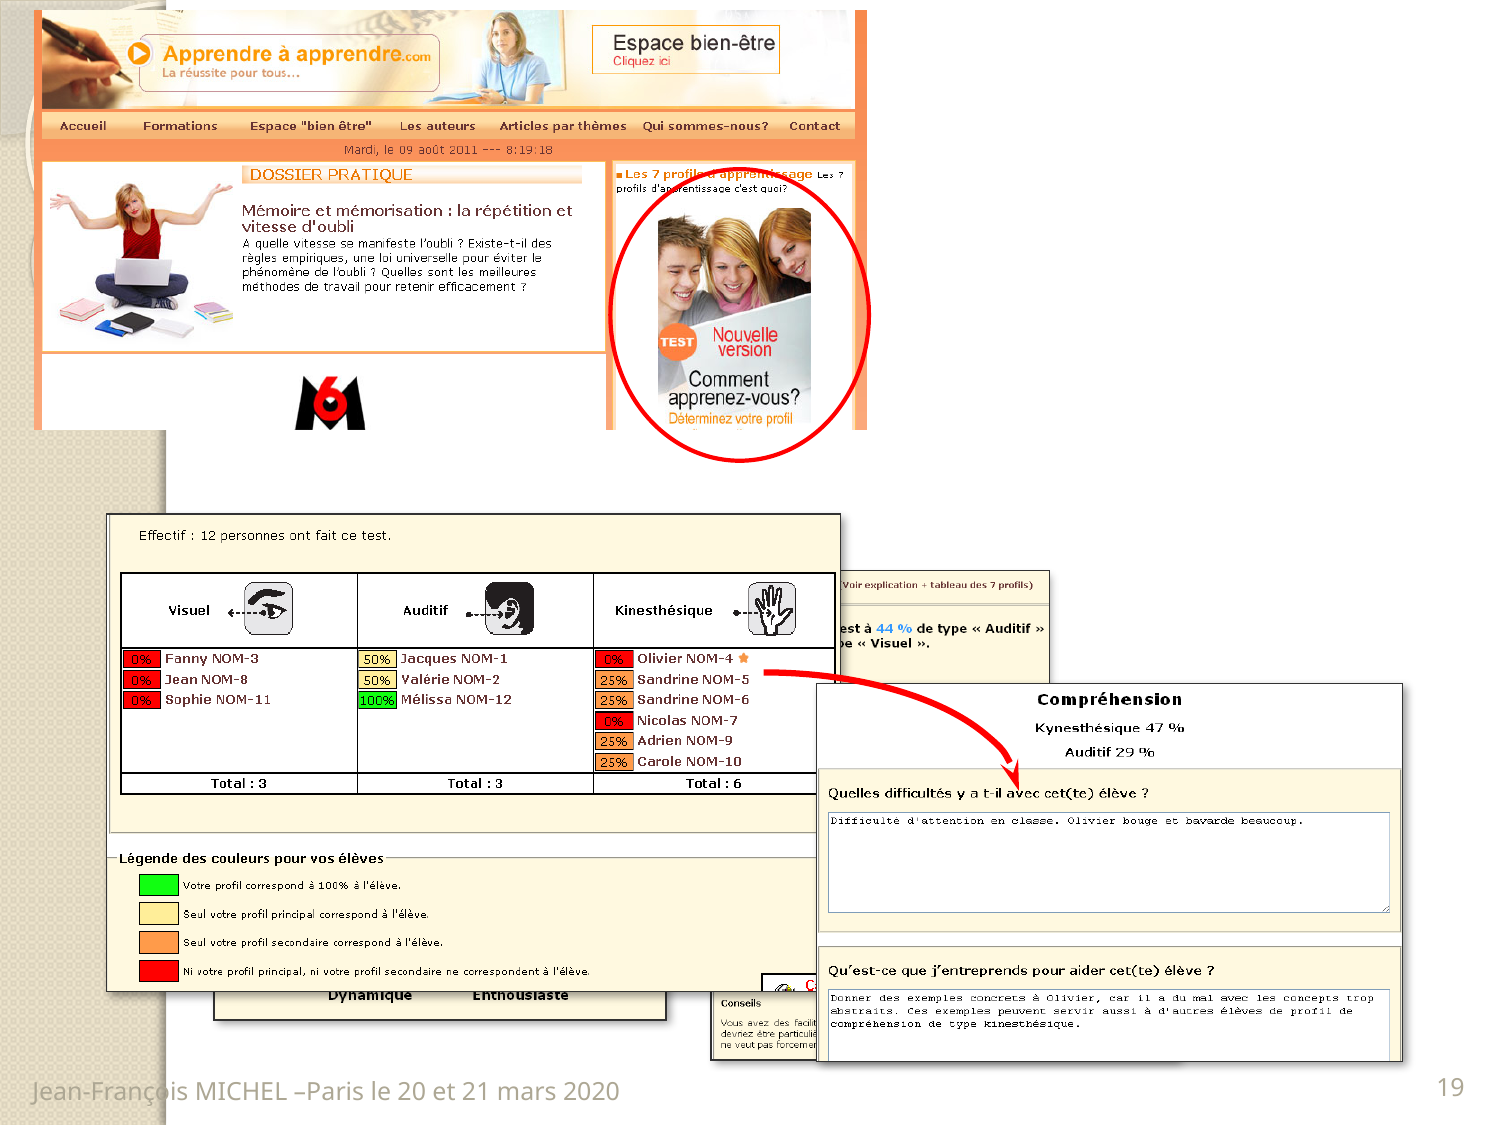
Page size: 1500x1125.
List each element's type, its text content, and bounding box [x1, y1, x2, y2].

text_box [670, 441, 809, 463]
slide_number 19 [1413, 1034, 1488, 1113]
footer Jean-François MICHEL –Paris le 20 et 21 mars 2020 [17, 1034, 1035, 1113]
picture [34, 10, 867, 430]
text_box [107, 514, 1404, 1063]
